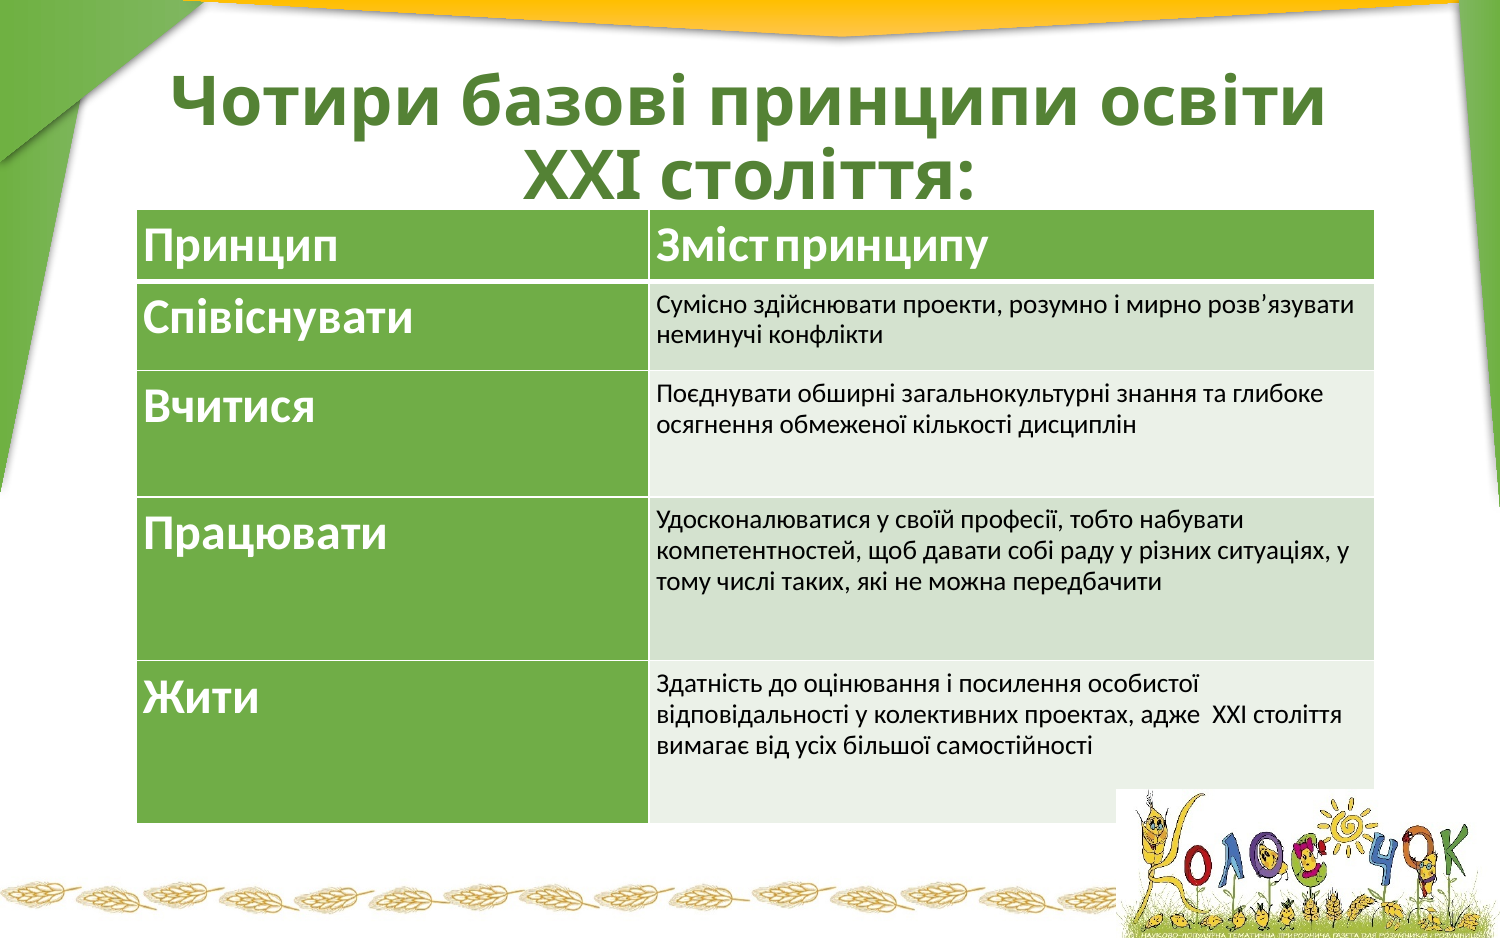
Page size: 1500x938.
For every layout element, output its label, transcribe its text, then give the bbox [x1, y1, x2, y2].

table_cell Здатність до оцінювання і посилення особистої відповідальності у колективних проектах, адже XXI століття вимагає від усіх більшої самостійності [650, 661, 1374, 823]
picture [0, 789, 1500, 938]
table_cell Працювати [137, 508, 648, 660]
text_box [0, 0, 1500, 508]
table_cell Удосконалюватися у своїй професії, тобто набувати компетентностей, щоб давати собі раду у різних ситуаціях, у тому числі таких, які не можна передбачити [650, 508, 1374, 660]
table_cell Жити [137, 661, 648, 823]
